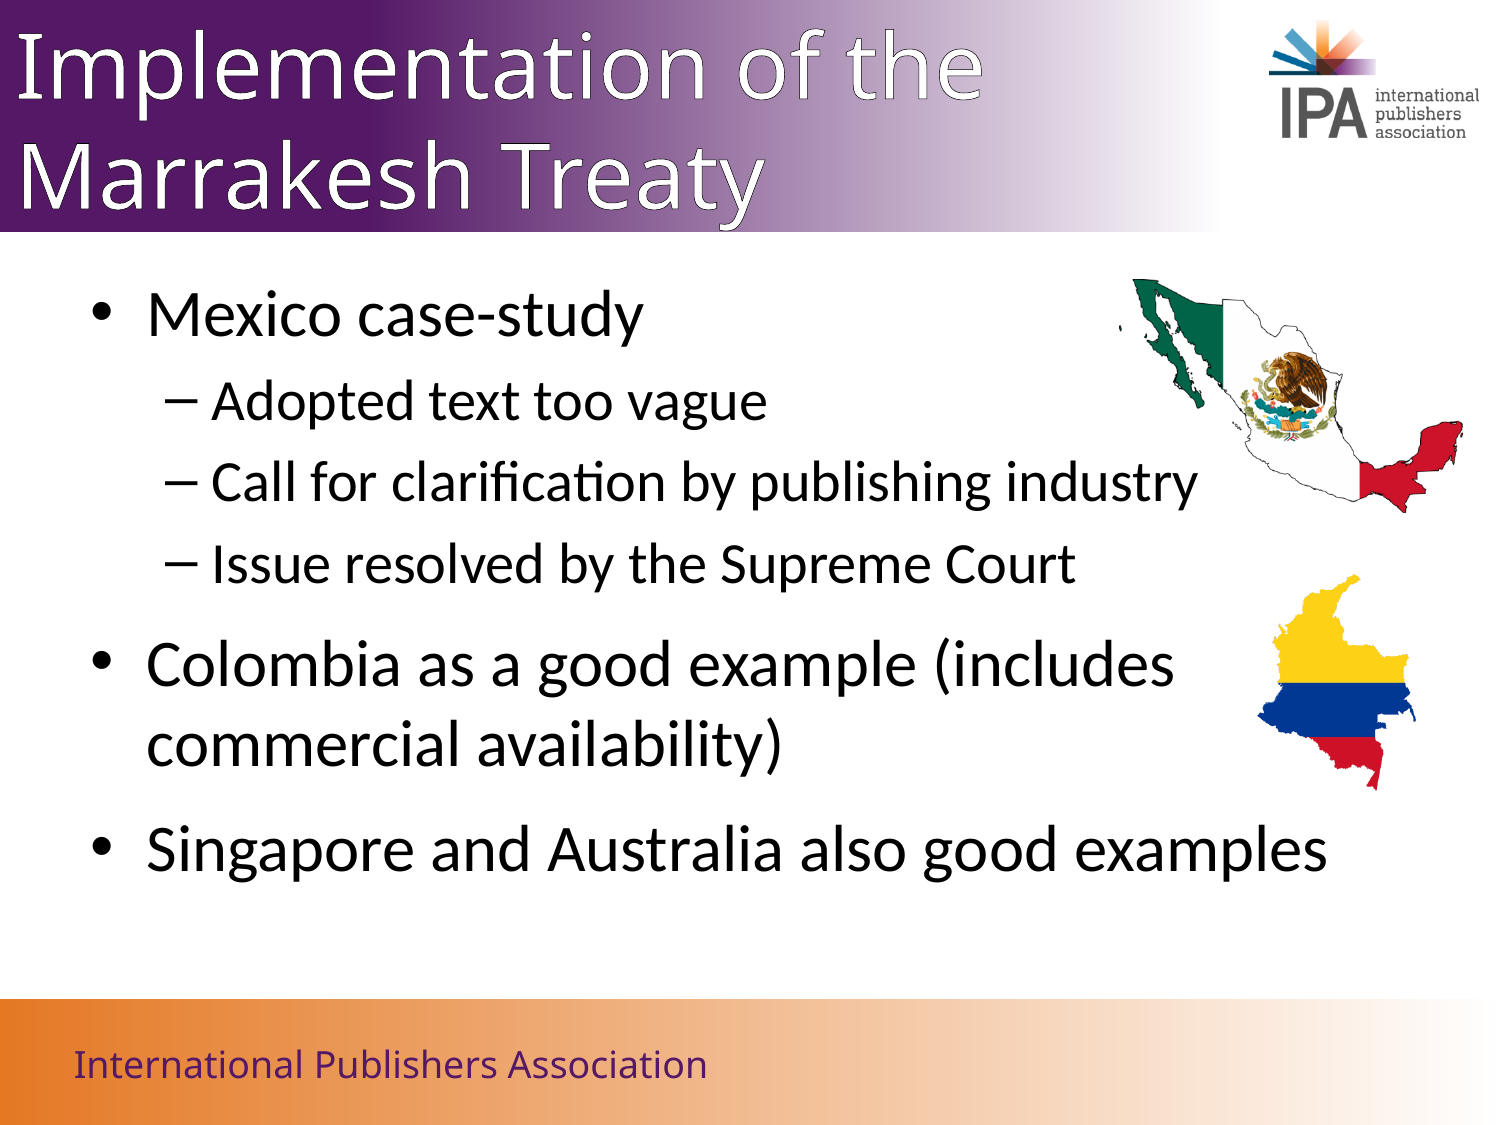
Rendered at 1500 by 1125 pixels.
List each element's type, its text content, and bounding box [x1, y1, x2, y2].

picture [1269, 20, 1479, 138]
picture [1119, 278, 1463, 513]
picture [1257, 574, 1417, 792]
text_box International Publishers Association [59, 1033, 1441, 1094]
text_box [0, 999, 1500, 1125]
text_box Implementation of the Marrakesh Treaty [0, 0, 1223, 232]
list Mexico case-study Adopted text too vague Call for clarification by publishing industry Issue resolved by the Supreme Court Colombia as a good example (includes commercial availability) Singapore and Australia also good examples [75, 262, 1425, 1005]
